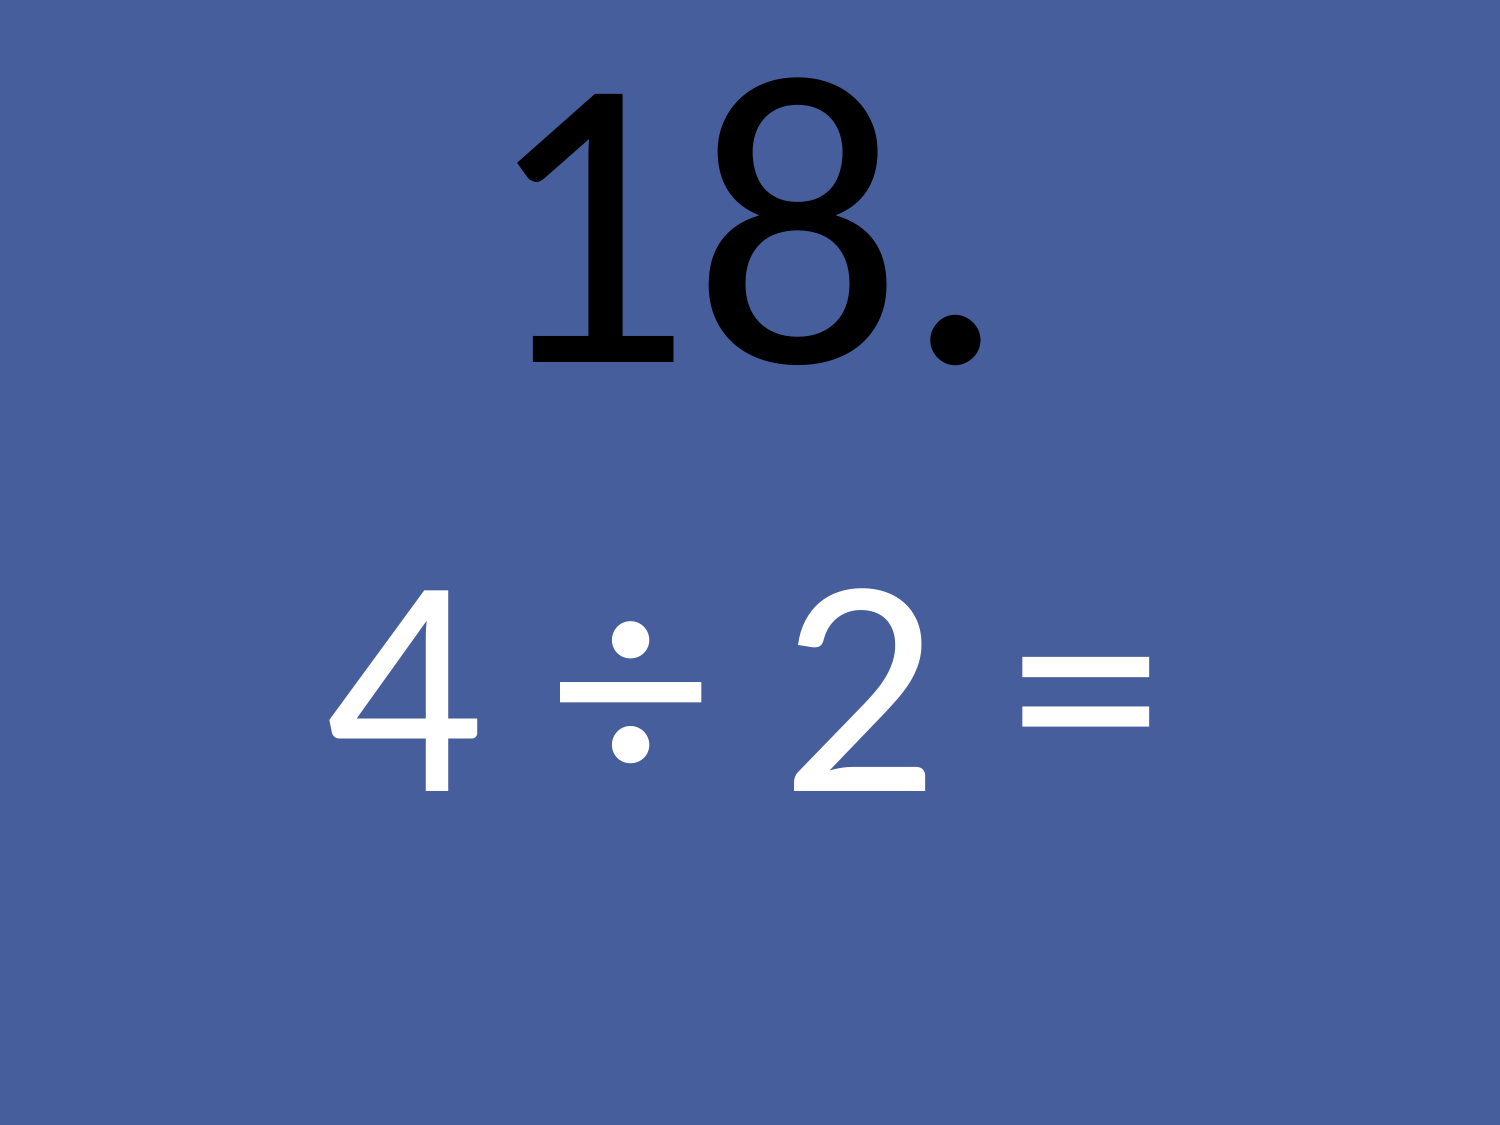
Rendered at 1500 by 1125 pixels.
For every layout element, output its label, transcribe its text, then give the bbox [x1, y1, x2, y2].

title 4 ÷ 2 = [70, 525, 1421, 807]
text_box 18. [70, 54, 1421, 337]
